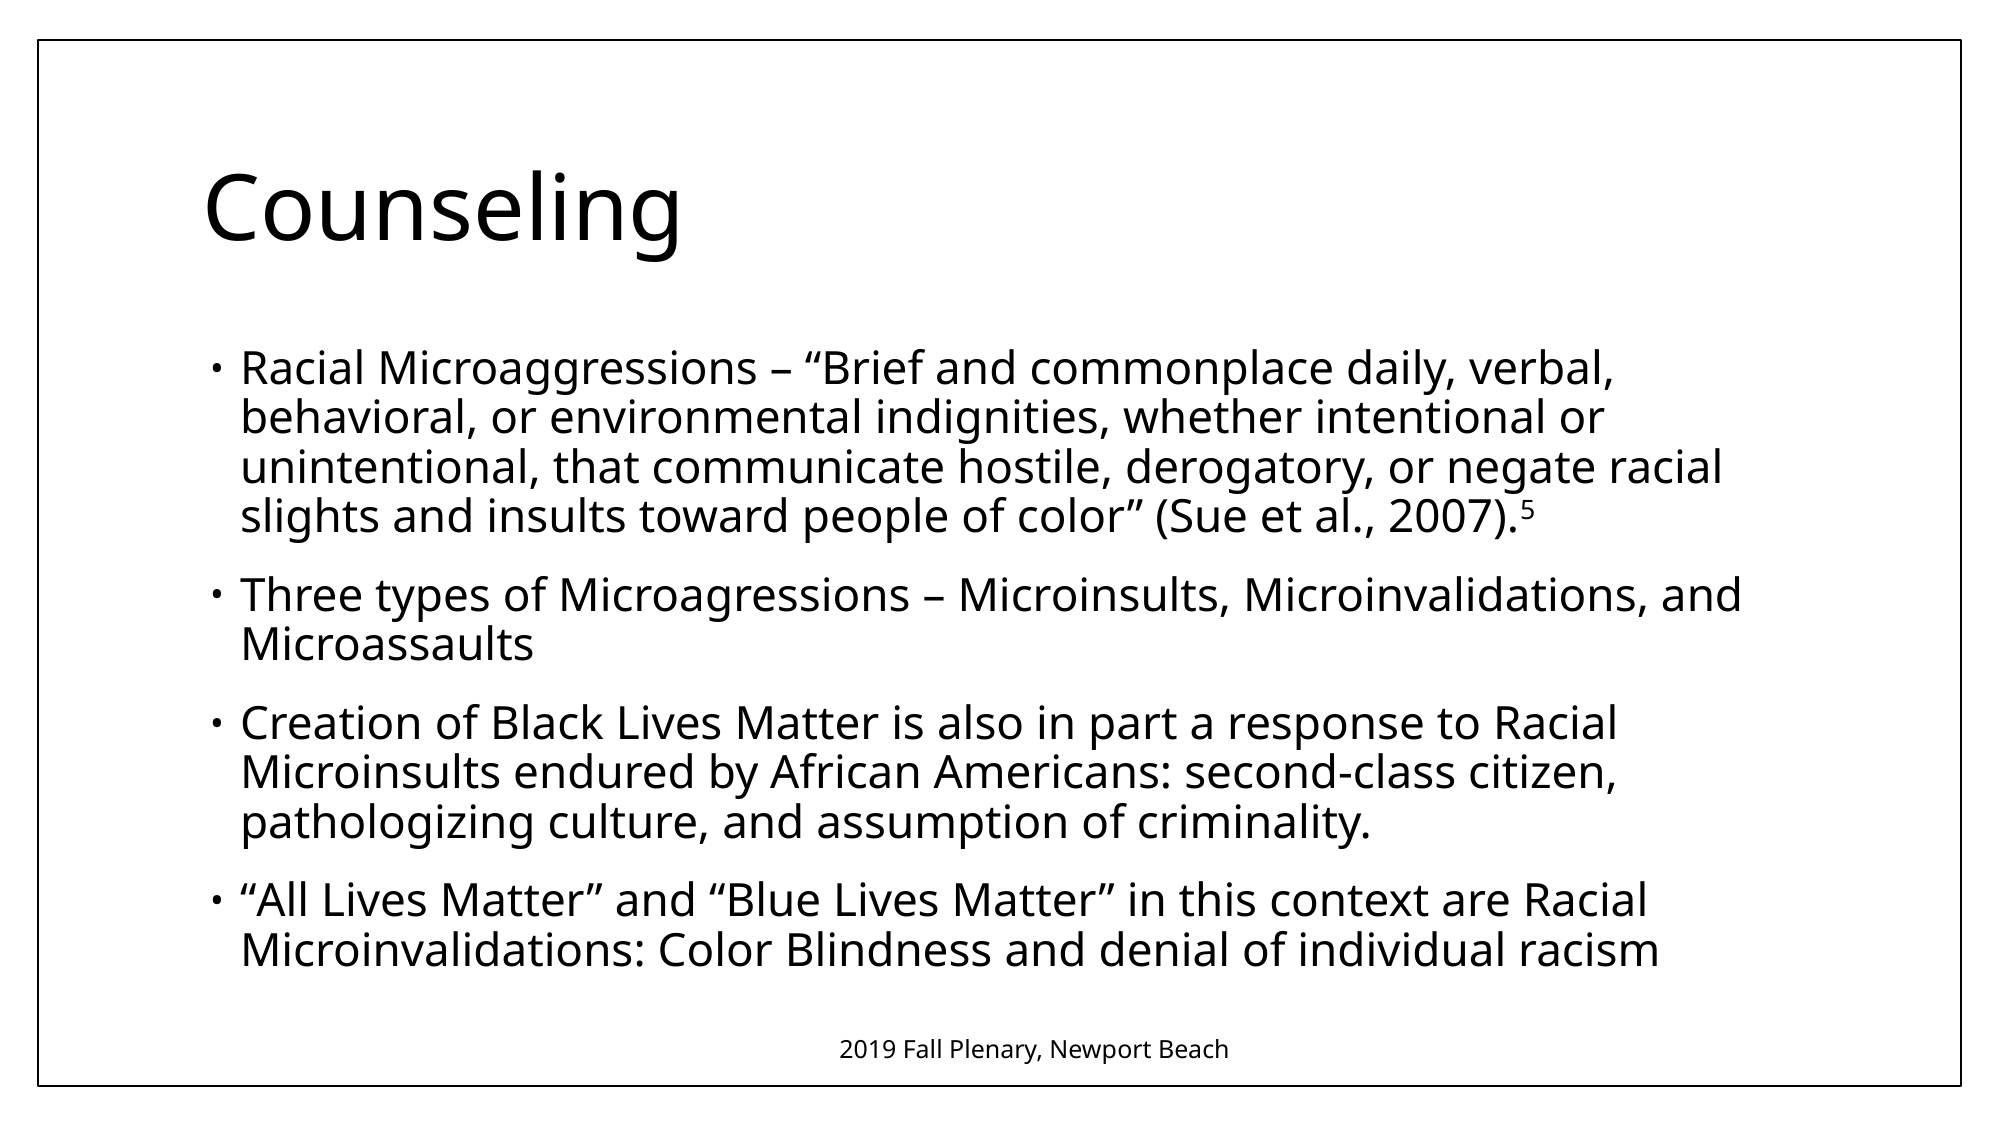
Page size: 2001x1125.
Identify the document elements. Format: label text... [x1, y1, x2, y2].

title Counseling [187, 99, 1808, 323]
footer 2019 Fall Plenary, Newport Beach [647, 1020, 1422, 1081]
list Racial Microaggressions – “Brief and commonplace daily, verbal, behavioral, or environmental indignities, whether intentional or unintentional, that communicate hostile, derogatory, or negate racial slights and insults toward people of color” (Sue et al., 2007).5 Three types of Microagressions – Microinsults, Microinvalidations, and Microassaults Creation of Black Lives Matter is also in part a response to Racial Microinsults endured by African Americans: second-class citizen, pathologizing culture, and assumption of criminality. “All Lives Matter” and “Blue Lives Matter” in this context are Racial Microinvalidations: Color Blindness and denial of individual racism [187, 337, 1808, 1000]
